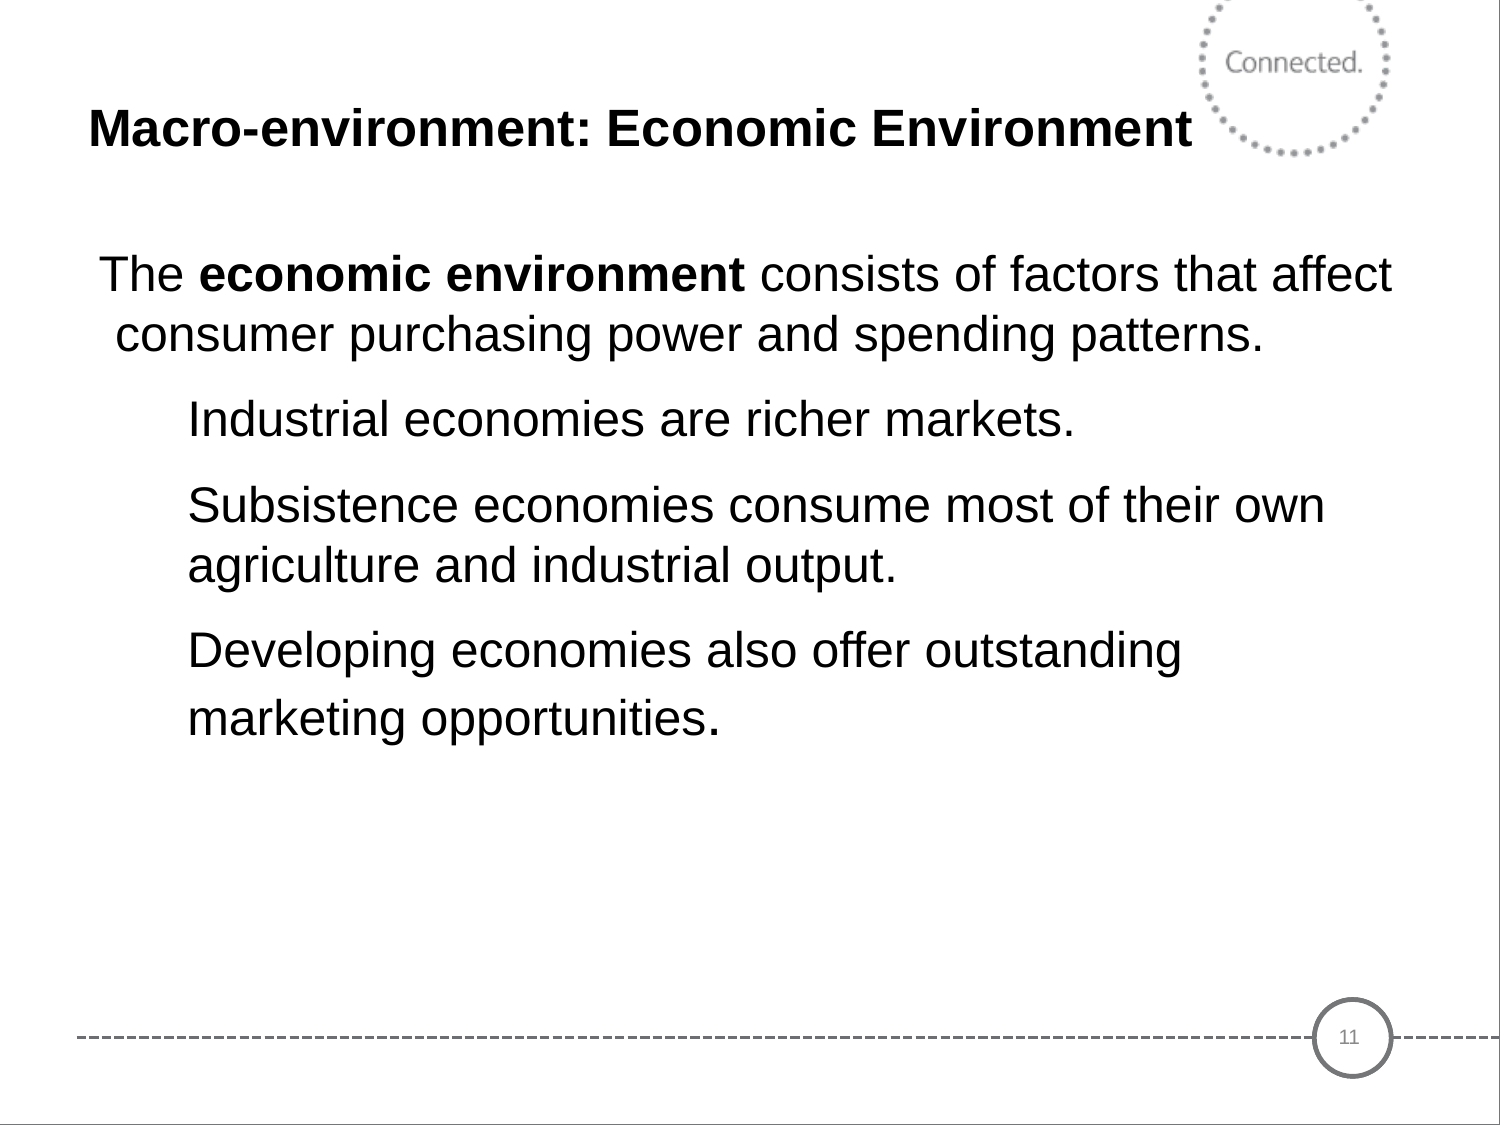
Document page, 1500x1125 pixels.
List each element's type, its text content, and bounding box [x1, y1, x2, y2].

picture [1198, 0, 1392, 158]
list The economic environment consists of factors that affect consumer purchasing power and spending patterns. Industrial economies are richer markets. Subsistence economies consume most of their own agriculture and industrial output. Developing economies also offer outstanding marketing opportunities. [69, 234, 1414, 965]
title Macro-environment: Economic Environment [69, 55, 1213, 196]
slide_number 11 [1316, 1002, 1382, 1071]
